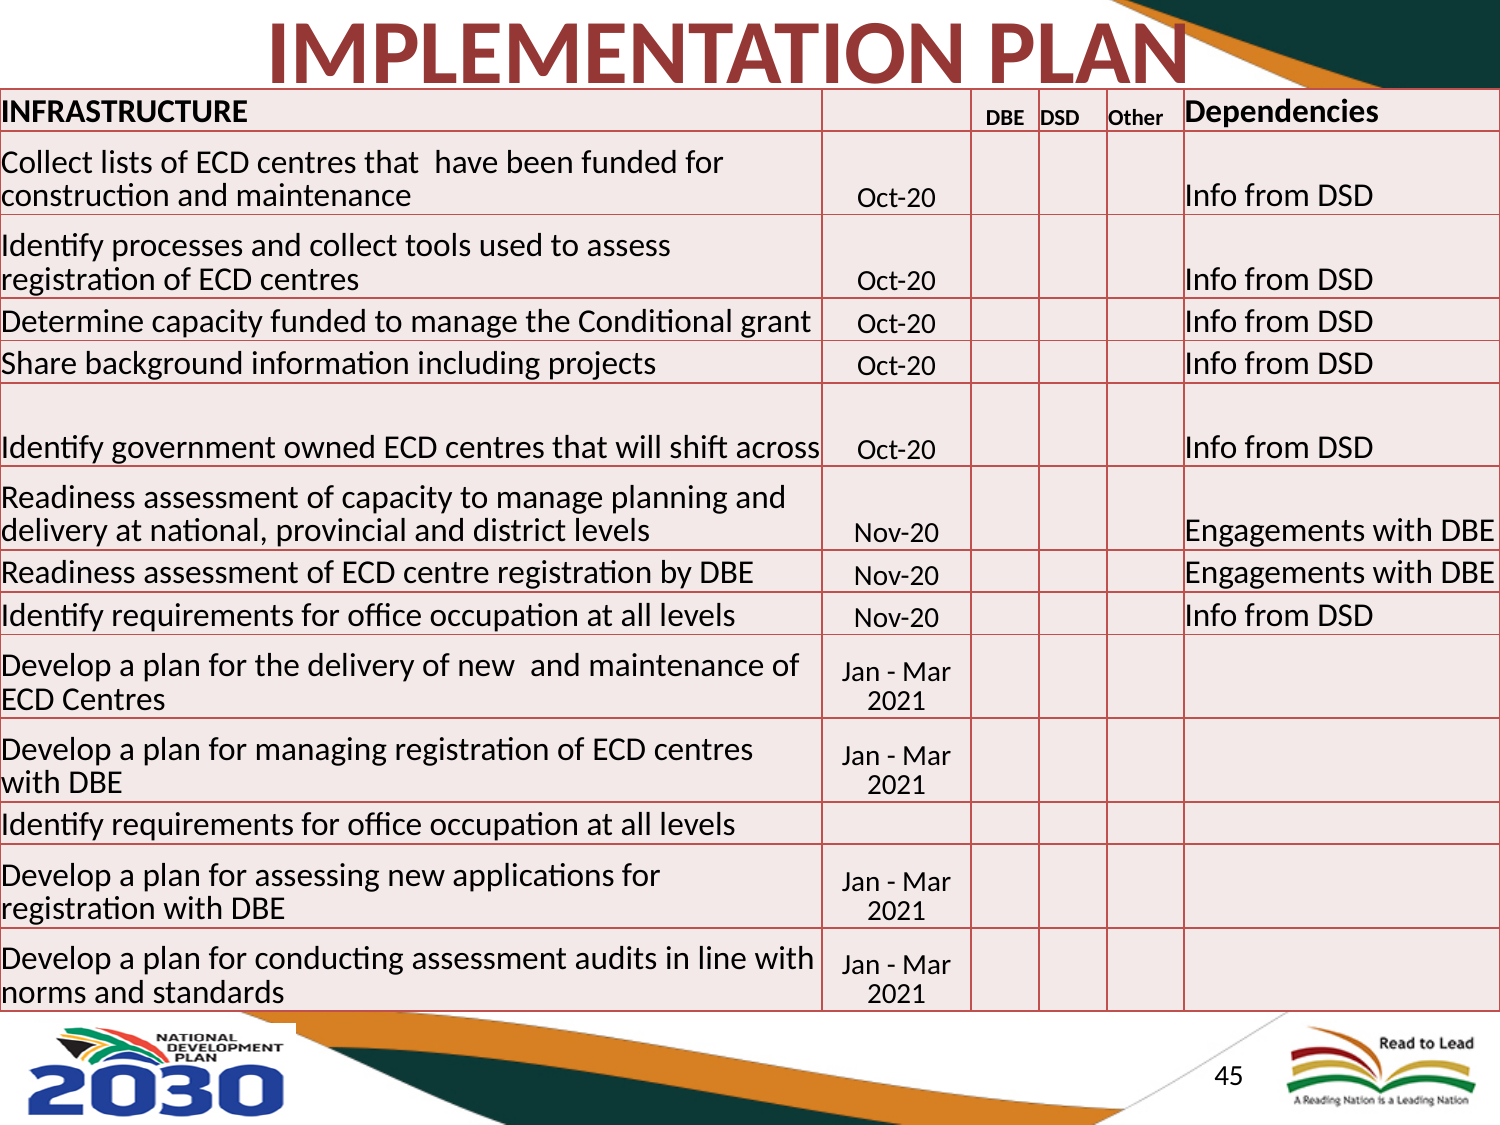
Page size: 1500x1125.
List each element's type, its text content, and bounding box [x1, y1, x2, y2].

table_cell Nov-20 [823, 551, 970, 591]
table_cell Identify government owned ECD centres that will shift across [1, 384, 821, 465]
table_cell Readiness assessment of ECD centre registration by DBE [1, 551, 821, 591]
table_cell Develop a plan for conducting assessment audits in line with norms and standards [1, 929, 821, 1010]
table_cell Oct-20 [823, 299, 970, 340]
picture [0, 0, 1500, 88]
table_cell Engagements with DBE [1185, 551, 1499, 591]
table_cell Nov-20 [823, 593, 970, 634]
table_cell [1108, 215, 1183, 297]
table_cell [1108, 384, 1183, 465]
table_cell [1040, 132, 1106, 214]
table_cell [1040, 845, 1106, 927]
table_cell Nov-20 [823, 467, 970, 549]
table_cell Identify requirements for office occupation at all levels [1, 593, 821, 634]
table_header Other [1108, 90, 1183, 130]
table_cell [1040, 215, 1106, 297]
table_cell Readiness assessment of capacity to manage planning and delivery at national, provincial and district levels [1, 467, 821, 549]
table_cell [1185, 719, 1499, 801]
table_cell [972, 803, 1038, 843]
table_cell [1108, 719, 1183, 801]
table_cell Identify requirements for office occupation at all levels [1, 803, 821, 843]
table_cell Jan - Mar 2021 [823, 845, 970, 927]
table_cell [1108, 635, 1183, 717]
table_cell Jan - Mar 2021 [823, 719, 970, 801]
table_cell [972, 635, 1038, 717]
table_cell Engagements with DBE [1185, 467, 1499, 549]
table_cell [972, 845, 1038, 927]
table_header INFRASTRUCTURE [1, 90, 821, 130]
table_cell Oct-20 [823, 341, 970, 382]
table_cell [972, 593, 1038, 634]
table_cell [1108, 551, 1183, 591]
table_header Dependencies [1185, 90, 1499, 130]
table_cell Identify processes and collect tools used to assess registration of ECD centres [1, 215, 821, 297]
table_cell Develop a plan for managing registration of ECD centres with DBE [1, 719, 821, 801]
table_header DSD [1040, 90, 1106, 130]
table_cell [972, 299, 1038, 340]
table_cell [972, 719, 1038, 801]
table_cell [1040, 384, 1106, 465]
table_cell Info from DSD [1185, 299, 1499, 340]
table_cell [972, 551, 1038, 591]
table_cell [1108, 132, 1183, 214]
table_cell [972, 384, 1038, 465]
table_cell Info from DSD [1185, 132, 1499, 214]
table_cell Oct-20 [823, 215, 970, 297]
table_cell [1108, 341, 1183, 382]
table_cell [1040, 929, 1106, 1010]
table_cell Info from DSD [1185, 593, 1499, 634]
table_cell [1108, 467, 1183, 549]
table_cell [972, 467, 1038, 549]
table_cell Share background information including projects [1, 341, 821, 382]
picture [0, 1012, 1500, 1125]
table_header [823, 90, 970, 130]
table_cell [1185, 845, 1499, 927]
text_box Implementation Plan [0, 4, 1459, 88]
table_cell [1040, 467, 1106, 549]
table_cell [1108, 845, 1183, 927]
table_cell [1108, 803, 1183, 843]
table_cell Info from DSD [1185, 215, 1499, 297]
table_cell [1040, 719, 1106, 801]
table_cell [1108, 593, 1183, 634]
table_cell Info from DSD [1185, 341, 1499, 382]
table_cell Develop a plan for the delivery of new and maintenance of ECD Centres [1, 635, 821, 717]
table_cell [1040, 551, 1106, 591]
table_cell [1040, 341, 1106, 382]
table_cell Jan - Mar 2021 [823, 635, 970, 717]
table_cell [1108, 299, 1183, 340]
table_cell Oct-20 [823, 132, 970, 214]
table_cell [1108, 929, 1183, 1010]
table_header DBE [972, 90, 1038, 130]
table_cell [972, 929, 1038, 1010]
table_cell [823, 803, 970, 843]
text_box 45 [1199, 1049, 1259, 1099]
table_cell [972, 215, 1038, 297]
table_cell [1185, 635, 1499, 717]
table_cell Develop a plan for assessing new applications for registration with DBE [1, 845, 821, 927]
table_cell Jan - Mar 2021 [823, 929, 970, 1010]
table_cell Info from DSD [1185, 384, 1499, 465]
table_cell Oct-20 [823, 384, 970, 465]
table_cell [1040, 635, 1106, 717]
table_cell [1040, 593, 1106, 634]
table_cell [1040, 803, 1106, 843]
table_cell [972, 132, 1038, 214]
table_cell Collect lists of ECD centres that have been funded for construction and maintenance [1, 132, 821, 214]
table_cell [1040, 299, 1106, 340]
table_cell [972, 341, 1038, 382]
table_cell [1185, 803, 1499, 843]
table_cell Determine capacity funded to manage the Conditional grant [1, 299, 821, 340]
table_cell [1185, 929, 1499, 1010]
